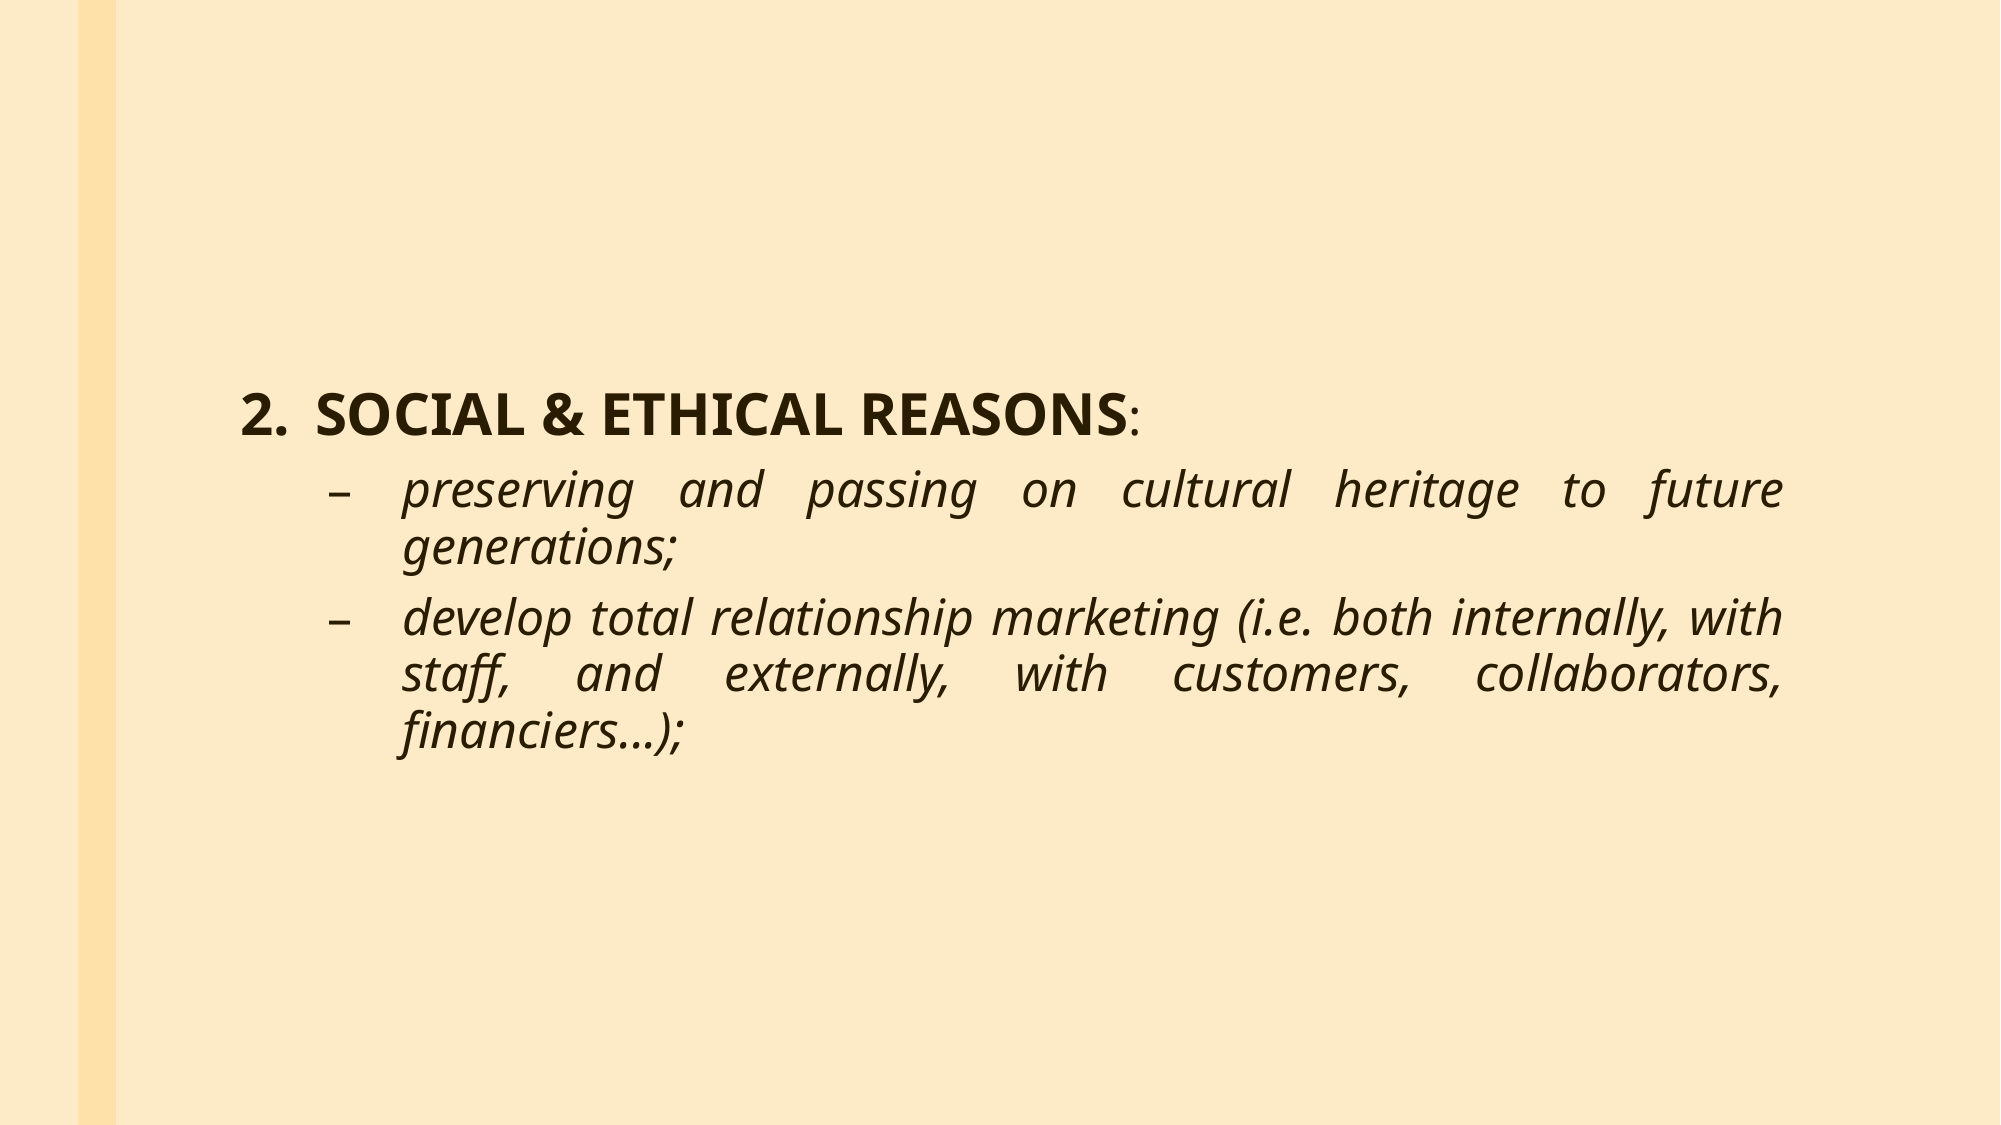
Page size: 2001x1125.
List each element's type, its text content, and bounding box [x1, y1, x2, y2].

list 2. SOCIAL & ETHICAL REASONS: preserving and passing on cultural heritage to future generations; develop total relationship marketing (i.e. both internally, with staff, and externally, with customers, collaborators, financiers...); [225, 375, 1800, 963]
